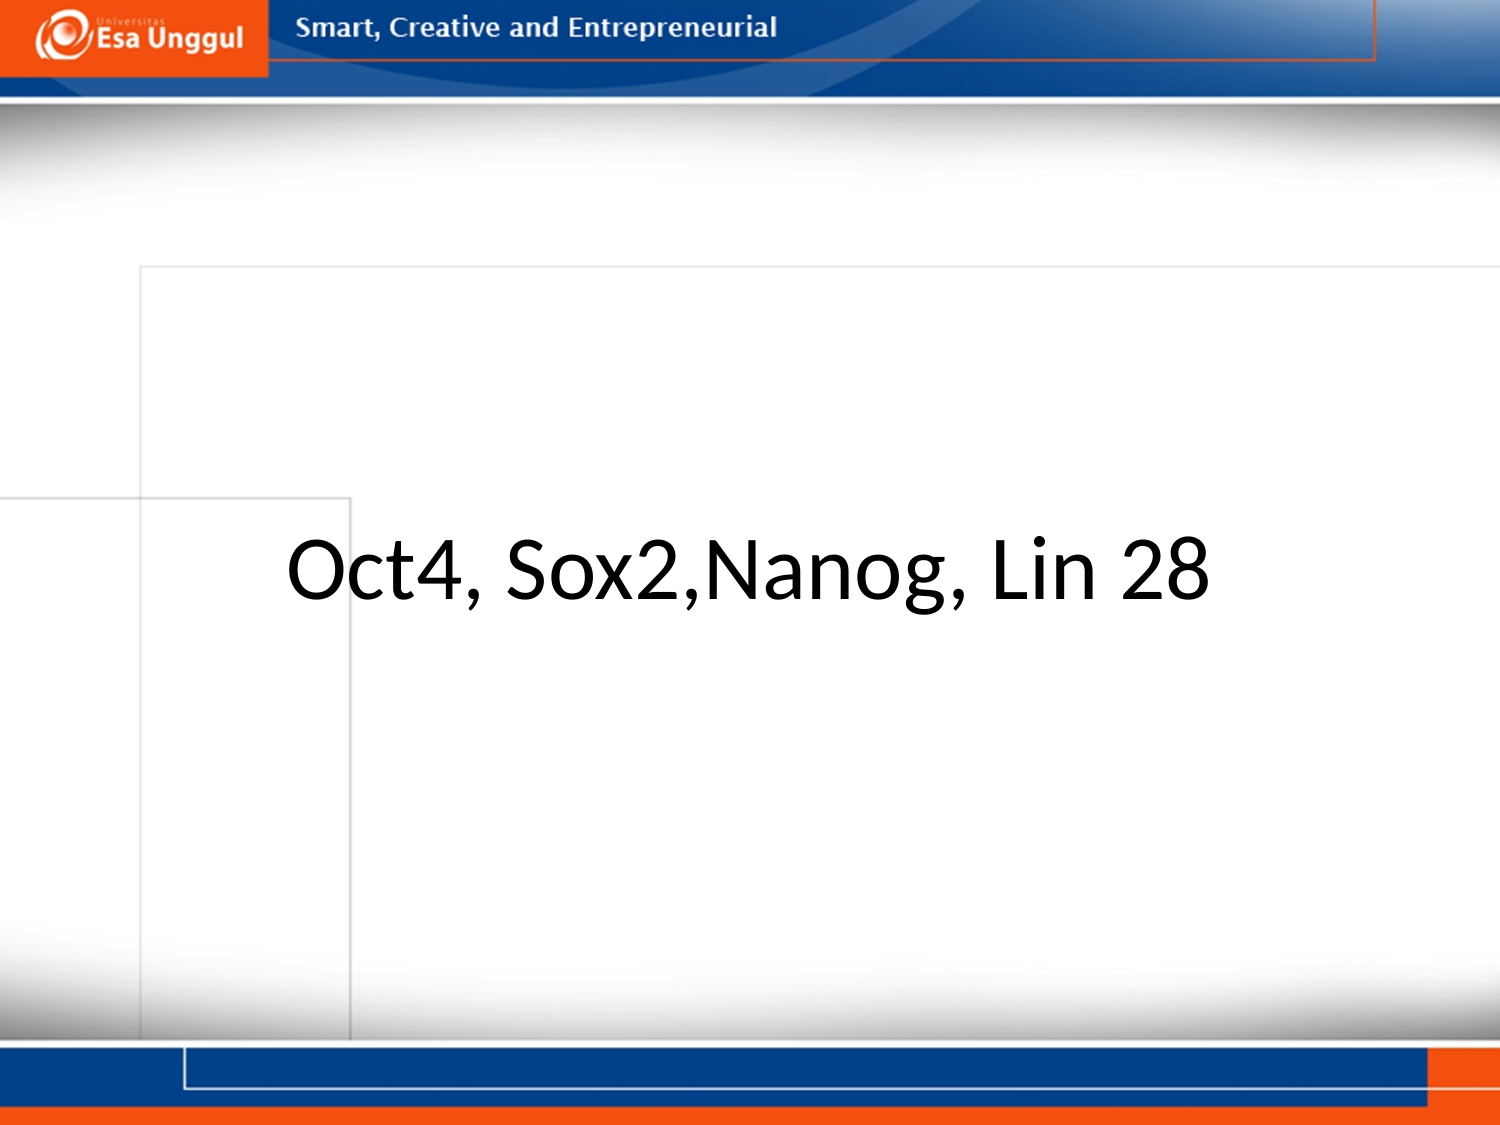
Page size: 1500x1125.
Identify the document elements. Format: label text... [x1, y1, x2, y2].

title Oct4, Sox2,Nanog, Lin 28 [75, 468, 1425, 657]
picture [0, 0, 1500, 1125]
